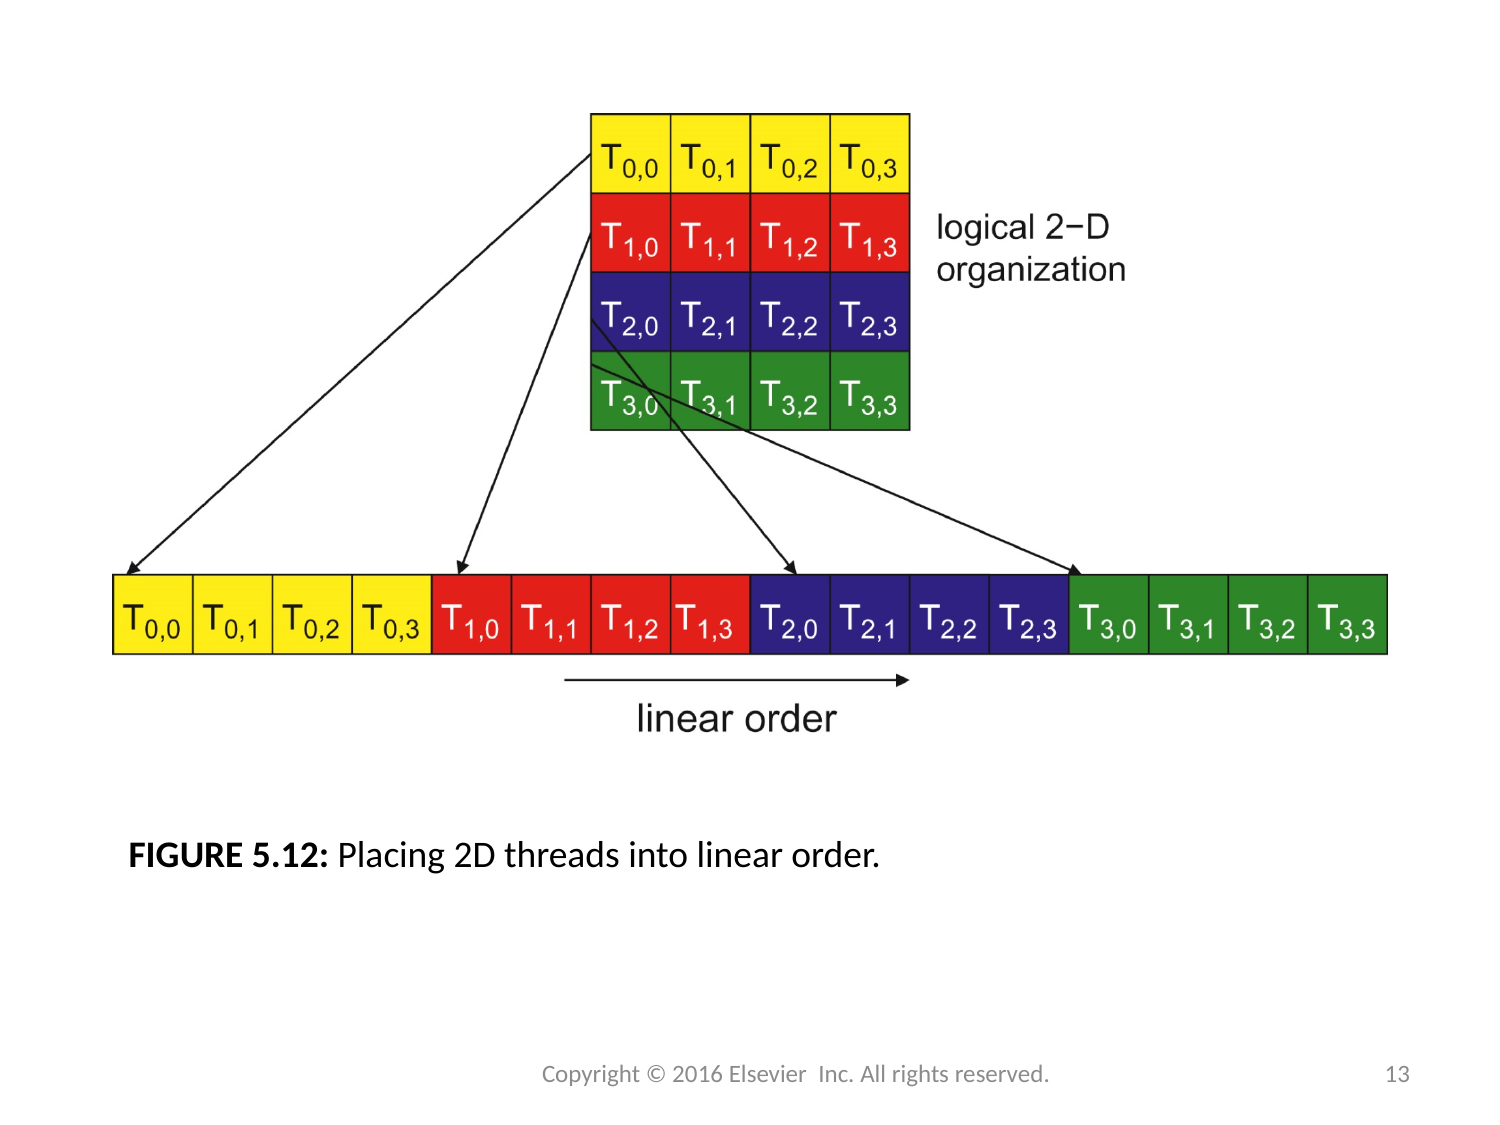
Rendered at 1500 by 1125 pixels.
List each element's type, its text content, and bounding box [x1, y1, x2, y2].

text_box FIGURE 5.12: Placing 2D threads into linear order. [113, 822, 1329, 882]
footer Copyright © 2016 Elsevier Inc. All rights reserved. [512, 1042, 1074, 1103]
slide_number 13 [1074, 1042, 1425, 1103]
picture [111, 113, 1388, 741]
